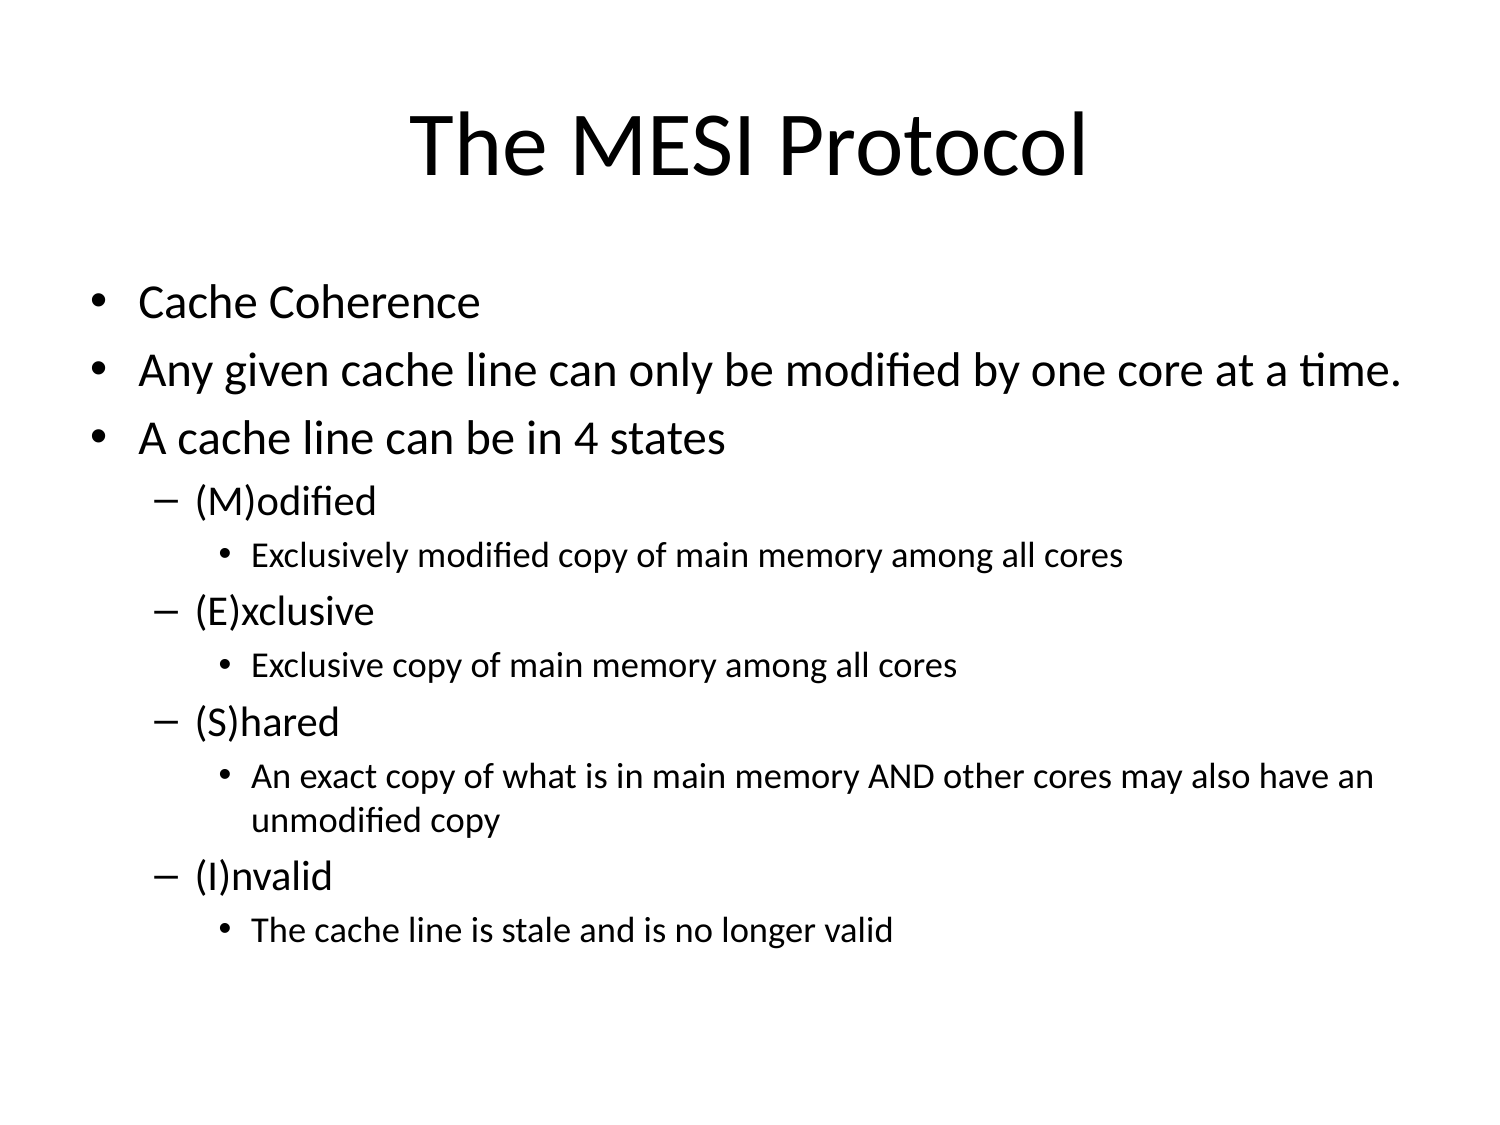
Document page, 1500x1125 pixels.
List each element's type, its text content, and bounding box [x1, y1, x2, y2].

title The MESI Protocol [75, 45, 1425, 233]
list Cache Coherence Any given cache line can only be modified by one core at a time. A cache line can be in 4 states (M)odified Exclusively modified copy of main memory among all cores (E)xclusive Exclusive copy of main memory among all cores (S)hared An exact copy of what is in main memory AND other cores may also have an unmodified copy (I)nvalid The cache line is stale and is no longer valid [75, 262, 1425, 1005]
